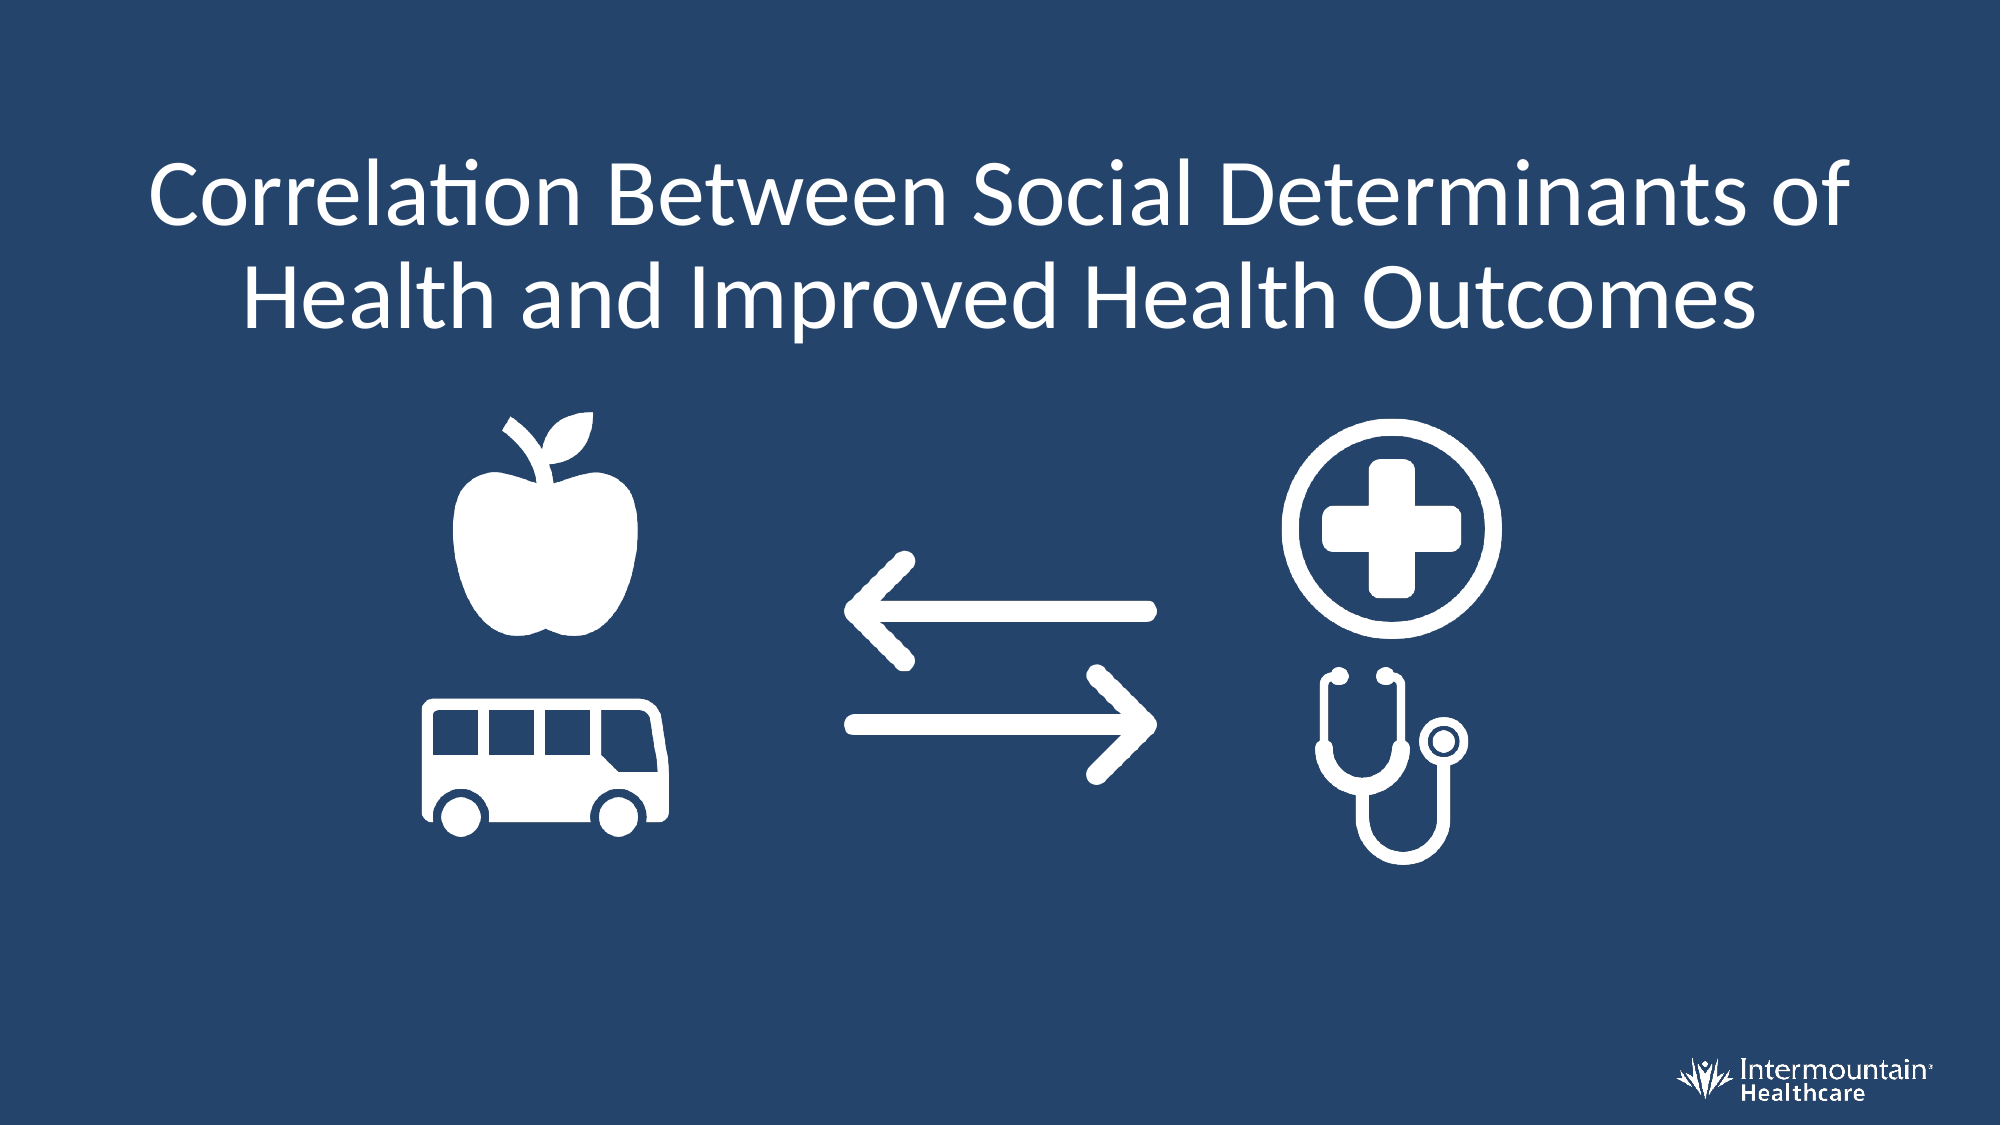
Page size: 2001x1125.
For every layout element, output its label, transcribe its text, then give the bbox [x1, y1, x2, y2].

title Correlation Between Social Determinants of Health and Improved Health Outcomes [99, 144, 1900, 357]
picture [829, 497, 1171, 839]
picture [1252, 389, 1531, 874]
picture [410, 389, 680, 901]
picture [1676, 1058, 1933, 1101]
